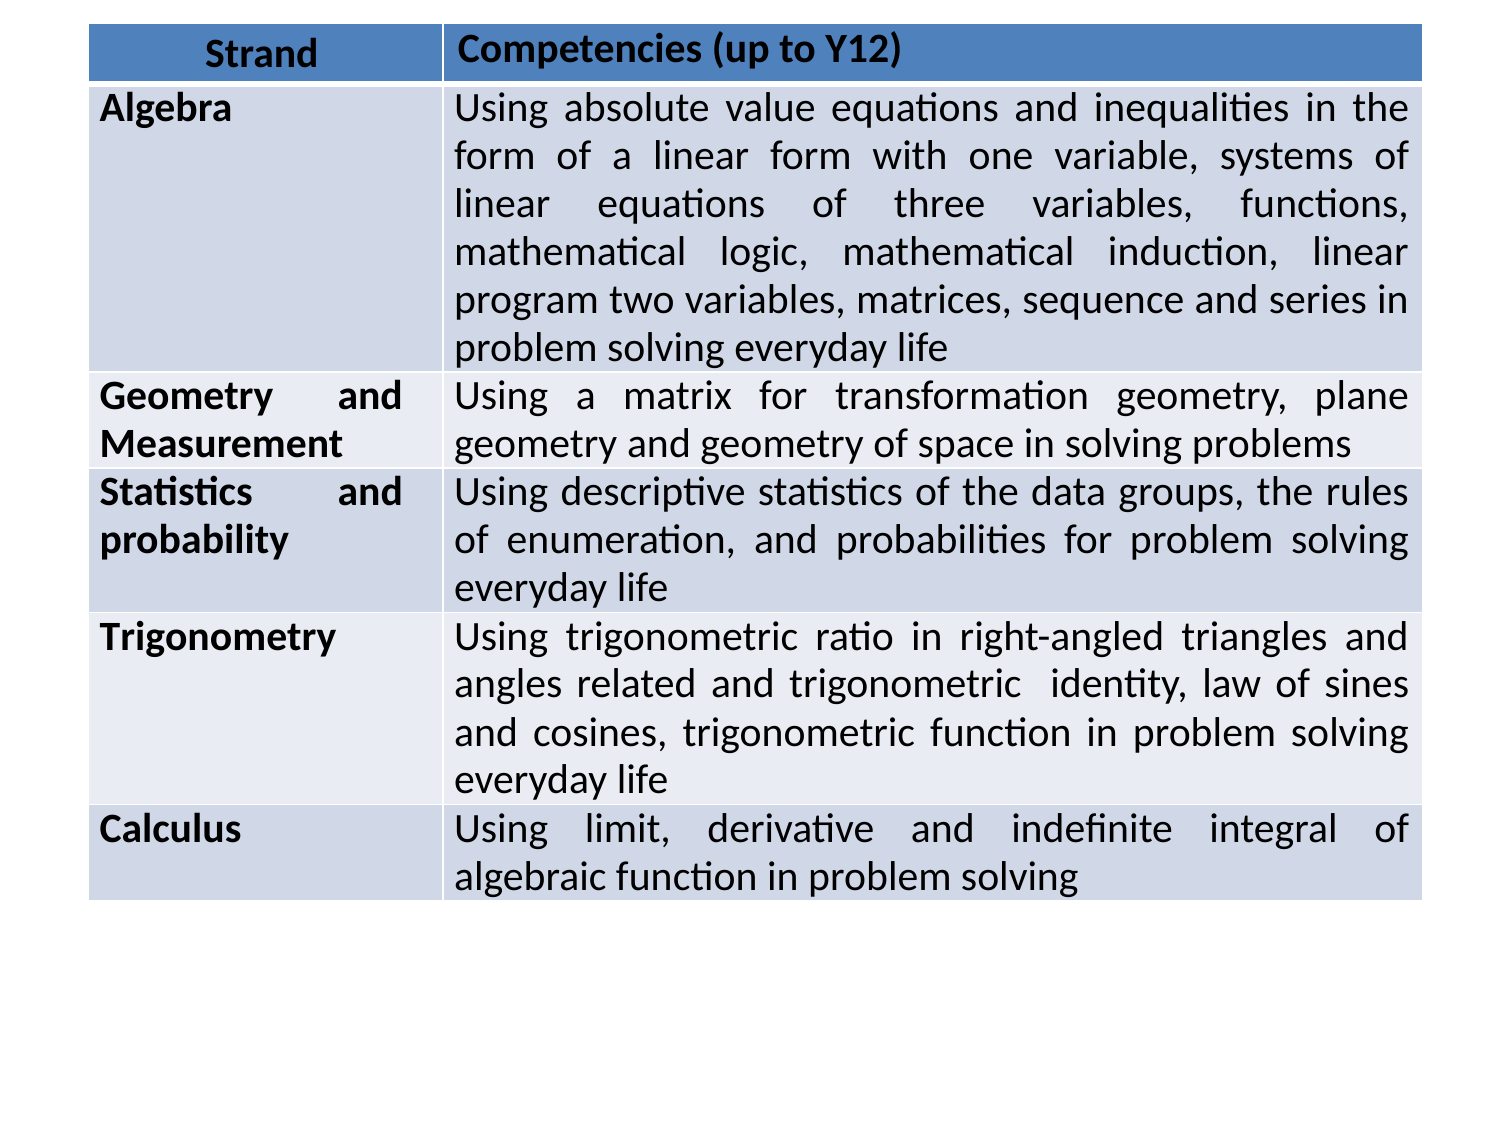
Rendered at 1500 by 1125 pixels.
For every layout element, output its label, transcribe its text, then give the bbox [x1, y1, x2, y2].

table_cell Algebra [89, 87, 442, 371]
table_cell Using descriptive statistics of the data groups, the rules of enumeration, and probabilities for problem solving everyday life [444, 469, 1422, 612]
table_cell Geometry and Measurement [89, 373, 442, 467]
table_cell Using absolute value equations and inequalities in the form of a linear form with one variable, systems of linear equations of three variables, functions, mathematical logic, mathematical induction, linear program two variables, matrices, sequence and series in problem solving everyday life [444, 87, 1422, 371]
table_header Strand [89, 24, 442, 81]
table_cell Trigonometry [89, 613, 442, 804]
table_header Competencies (up to Y12) [444, 24, 1422, 81]
table_cell Statistics and probability [89, 469, 442, 612]
table_cell Calculus [89, 805, 442, 900]
table_cell Using limit, derivative and indefinite integral of algebraic function in problem solving [444, 805, 1422, 900]
table_cell Using trigonometric ratio in right-angled triangles and angles related and trigonometric identity, law of sines and cosines, trigonometric function in problem solving everyday life [444, 613, 1422, 804]
table_cell Using a matrix for transformation geometry, plane geometry and geometry of space in solving problems [444, 373, 1422, 467]
